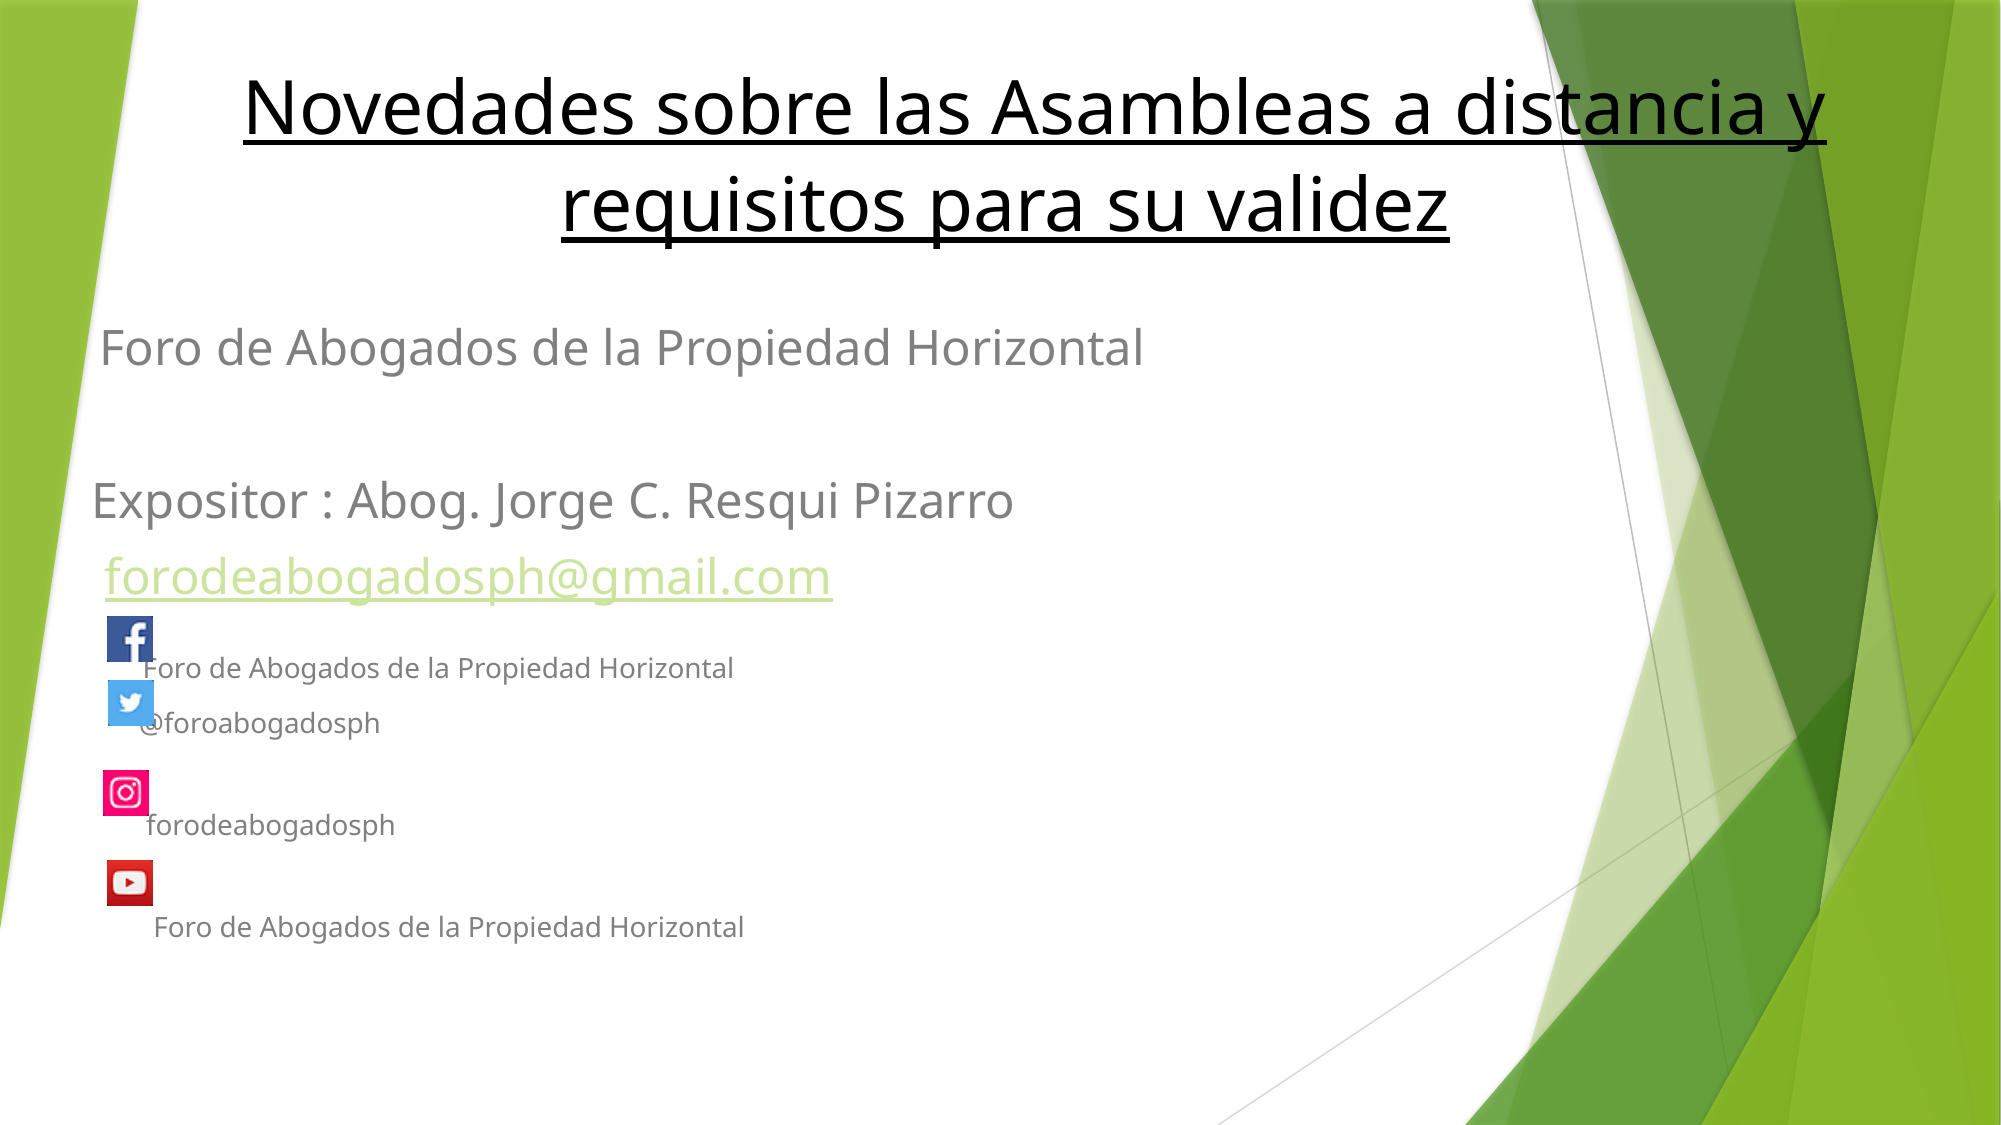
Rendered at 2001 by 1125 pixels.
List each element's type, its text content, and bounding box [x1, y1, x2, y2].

title Novedades sobre las Asambleas a distancia y requisitos para su validez [51, 20, 1960, 255]
subtitle Foro de Abogados de la Propiedad Horizontal Expositor : Abog. Jorge C. Resqui Pizarro forodeabogadosph@gmail.com Foro de Abogados de la Propiedad Horizontal @foroabogadosph forodeabogadosph Foro de Abogados de la Propiedad Horizontal [51, 309, 1960, 1105]
picture [107, 680, 155, 727]
picture [102, 770, 150, 817]
picture [107, 615, 154, 662]
picture [107, 859, 154, 906]
